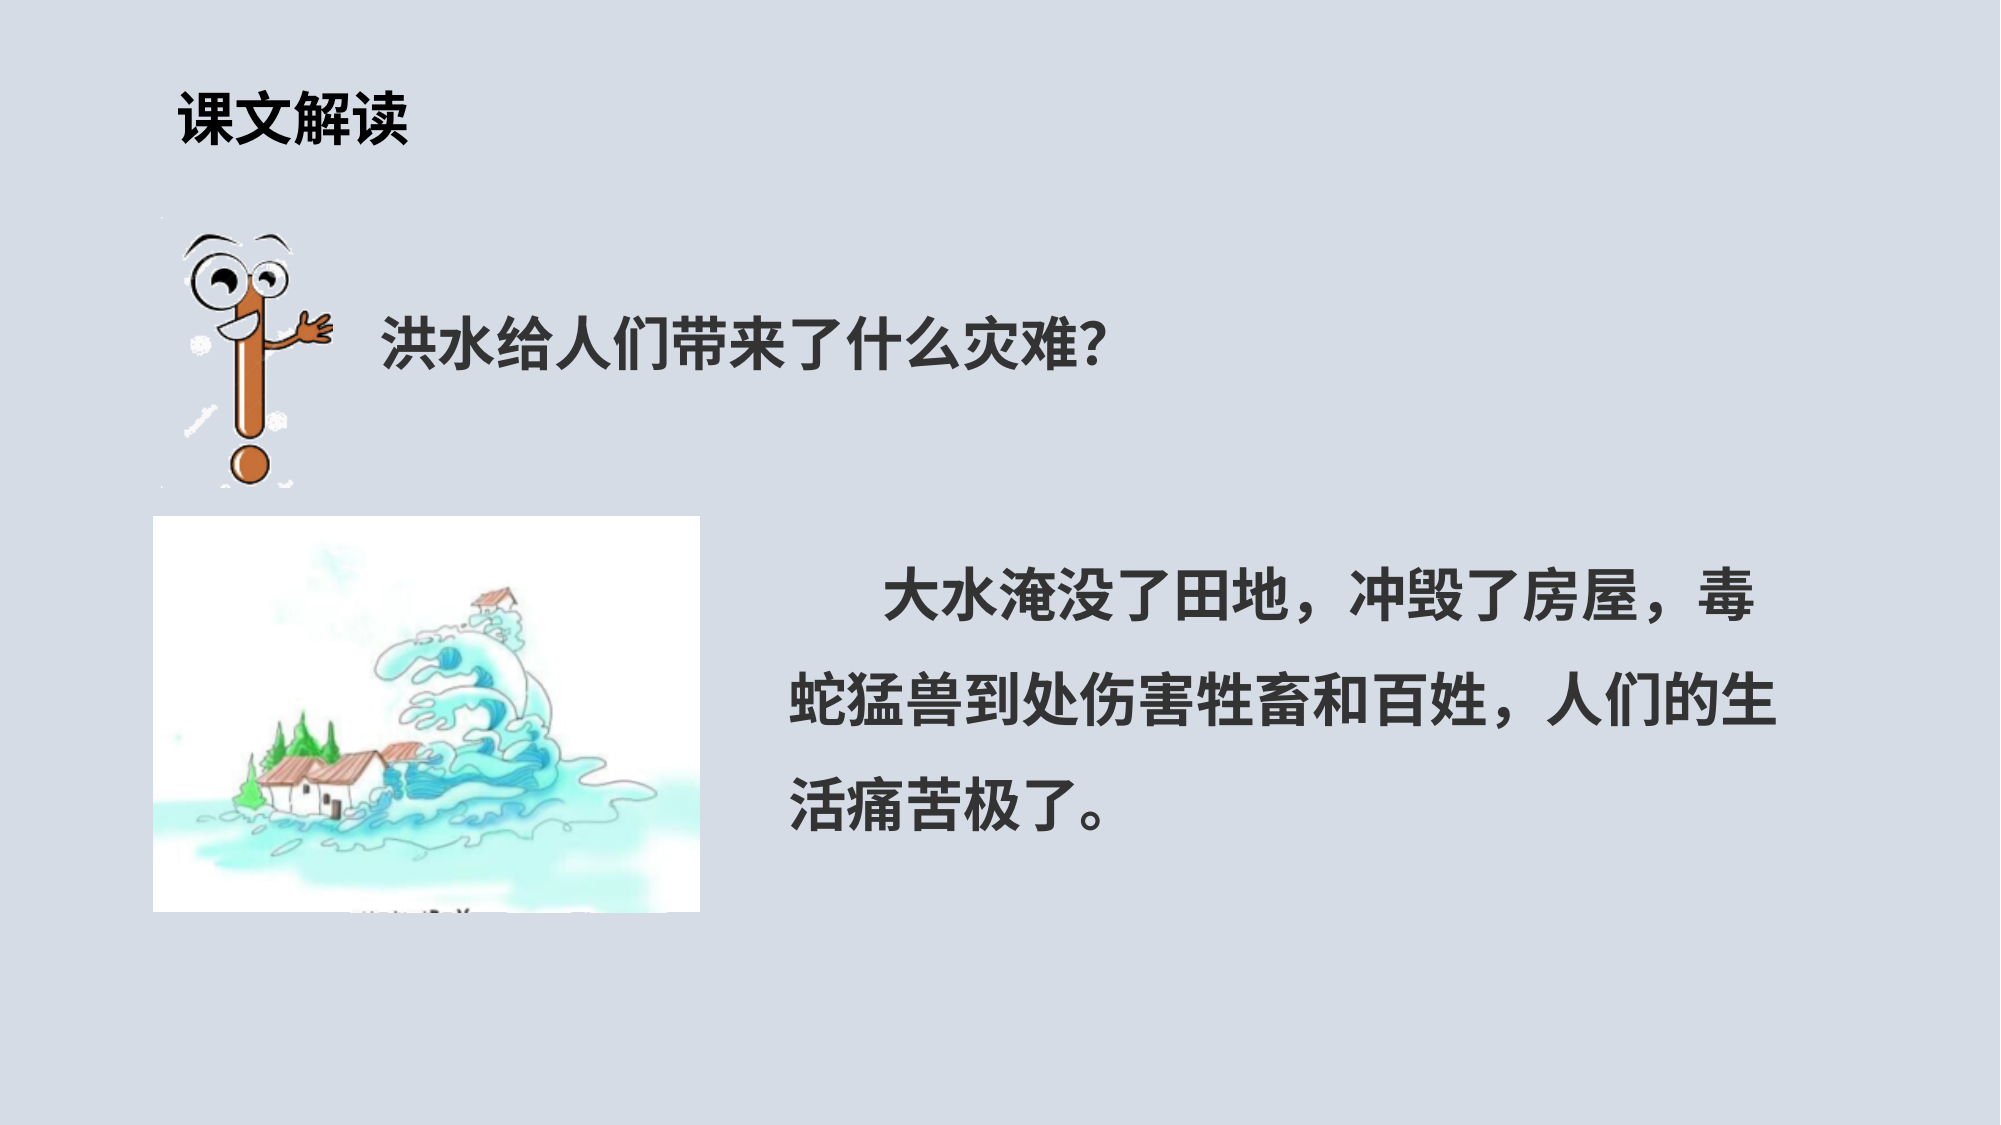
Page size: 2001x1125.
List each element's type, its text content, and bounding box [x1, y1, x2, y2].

text_box 洪水给人们带来了什么灾难？ [364, 265, 1752, 385]
text_box 课文解读 [161, 79, 558, 163]
text_box 大水淹没了田地，冲毁了房屋，毒蛇猛兽到处伤害牲畜和百姓，人们的生活痛苦极了。 [773, 516, 1812, 846]
picture [152, 515, 701, 913]
picture [161, 217, 333, 488]
